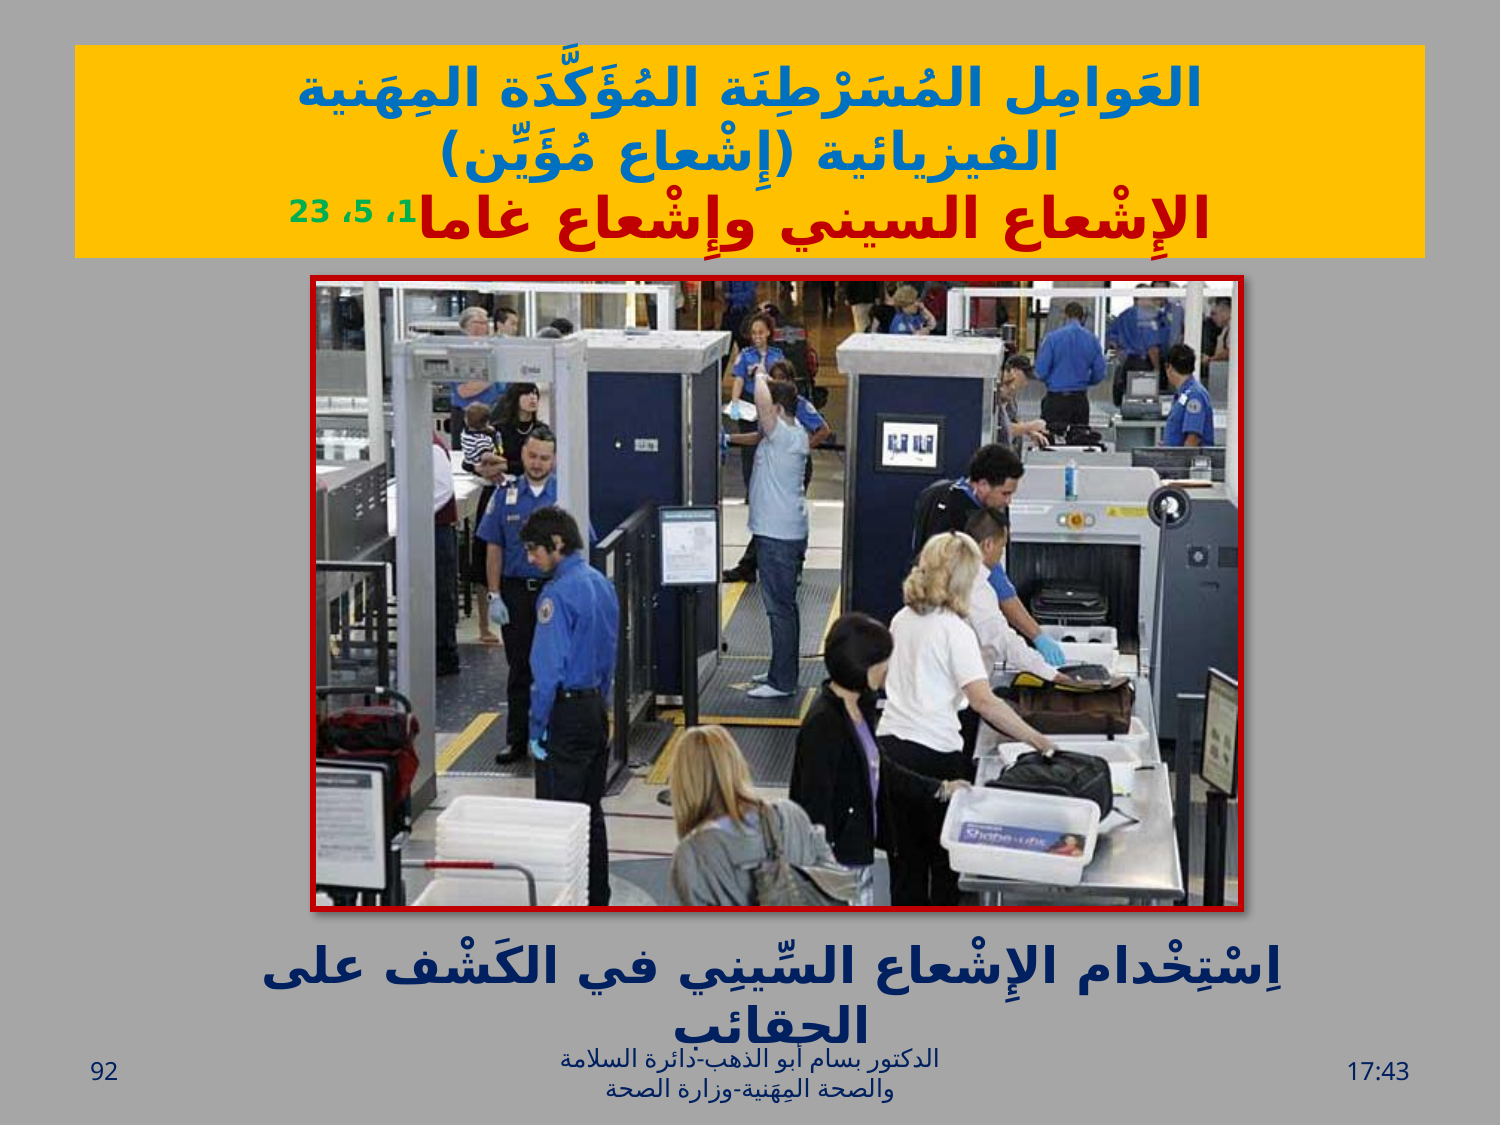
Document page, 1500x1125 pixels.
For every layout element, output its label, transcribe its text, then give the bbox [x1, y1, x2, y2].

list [316, 280, 1238, 907]
slide_number 92 [75, 1042, 425, 1103]
text_box اِسْتِخْدام الإِشْعاع السِّينِي في الكَشْف على الحقائب [246, 925, 1298, 1061]
slide_number الخميس، 28 تموز، 2016 [1074, 1042, 1425, 1103]
title العَوامِل المُسَرْطِنَة المُؤَكَّدَة المِهَنية الفيزيائية (إِشْعاع مُؤَيِّن) الإِشْعاع السيني وإِشْعاع غاما1، 5، 23 [75, 45, 1425, 258]
footer الدكتور بسام أبو الذهب-دائرة السلامة والصحة المِهَنية-وزارة الصحة [512, 1061, 988, 1103]
